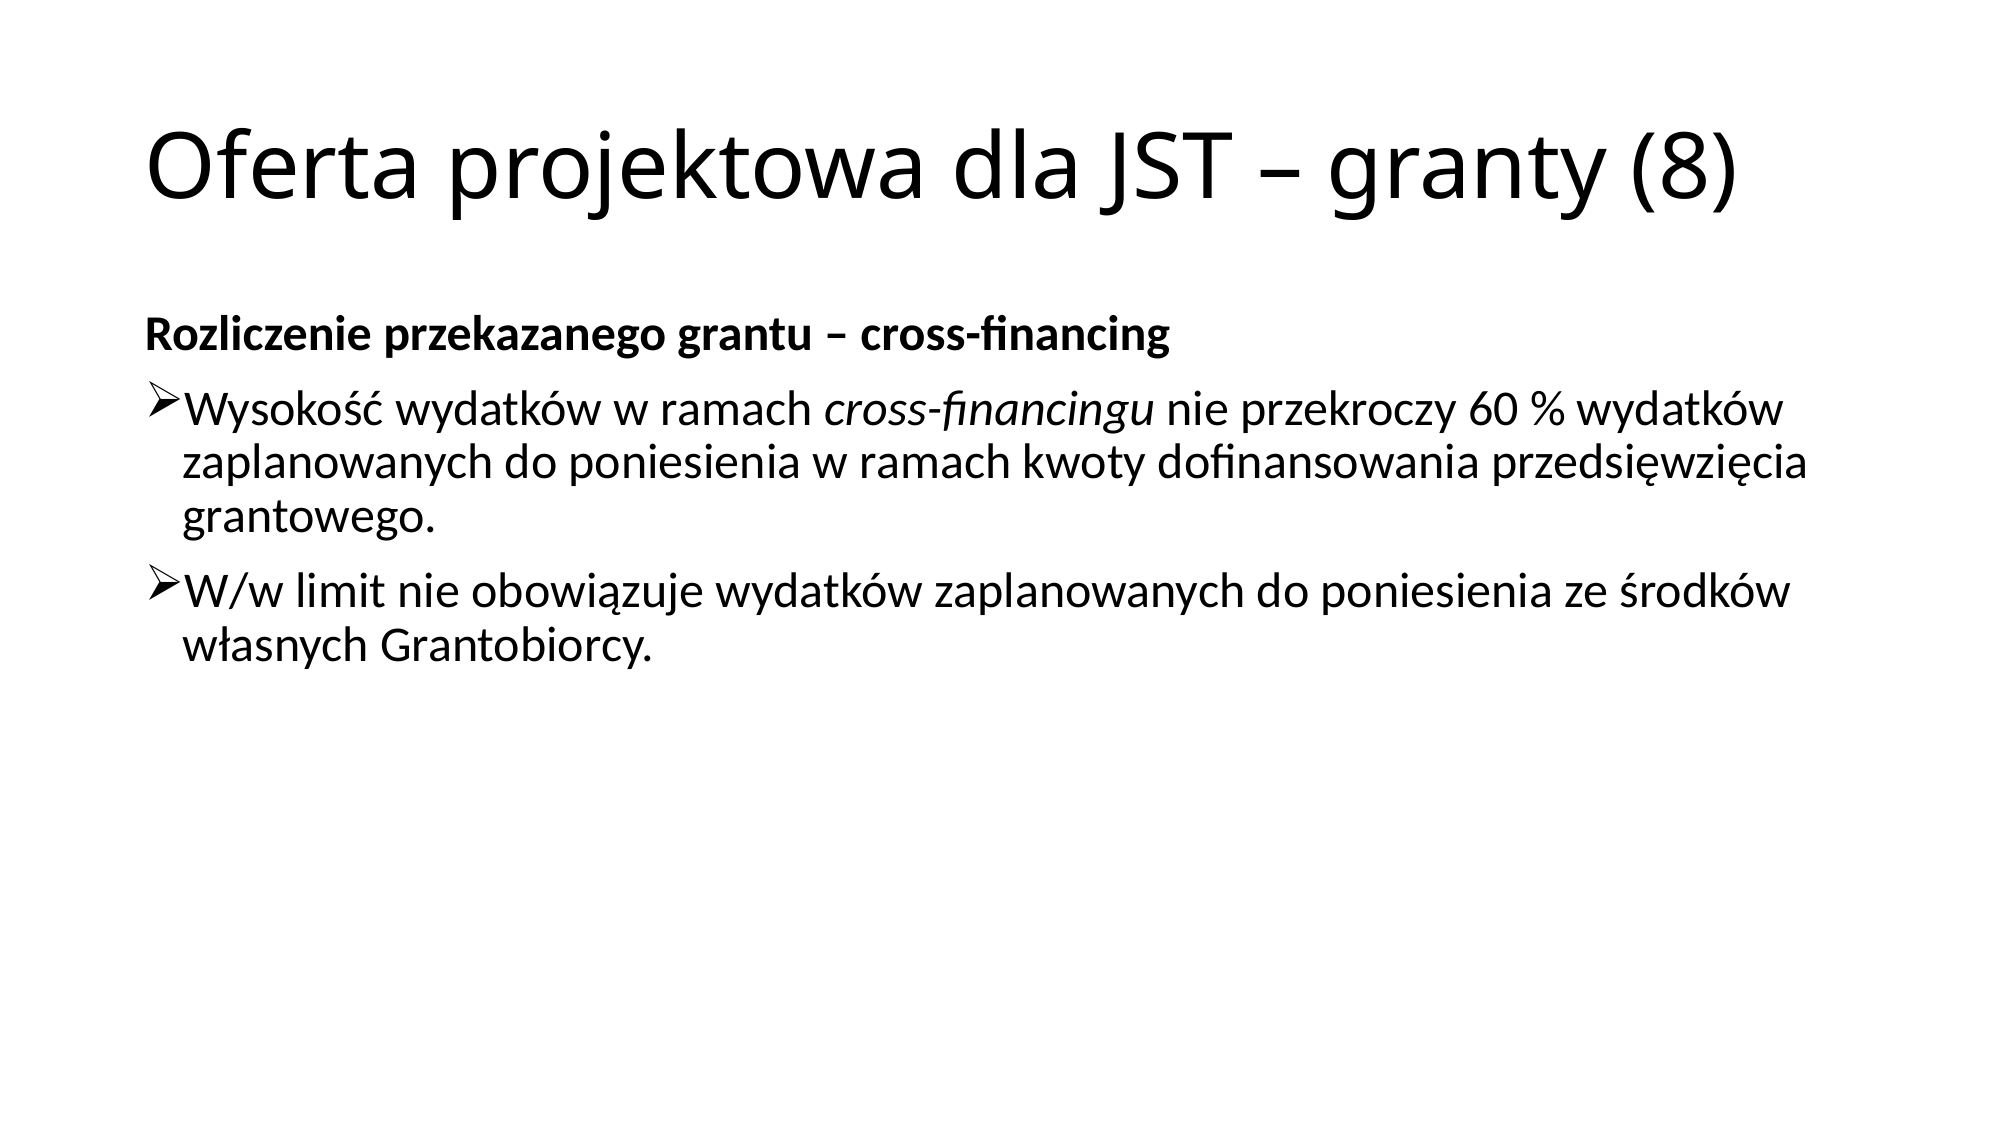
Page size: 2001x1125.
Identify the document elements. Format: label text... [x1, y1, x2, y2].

list Rozliczenie przekazanego grantu – cross-financing Wysokość wydatków w ramach cross-financingu nie przekroczy 60 % wydatków zaplanowanych do poniesienia w ramach kwoty dofinansowania przedsięwzięcia grantowego. W/w limit nie obowiązuje wydatków zaplanowanych do poniesienia ze środków własnych Grantobiorcy. [136, 298, 1863, 1014]
title Oferta projektowa dla JST – granty (8) [136, 59, 1863, 278]
